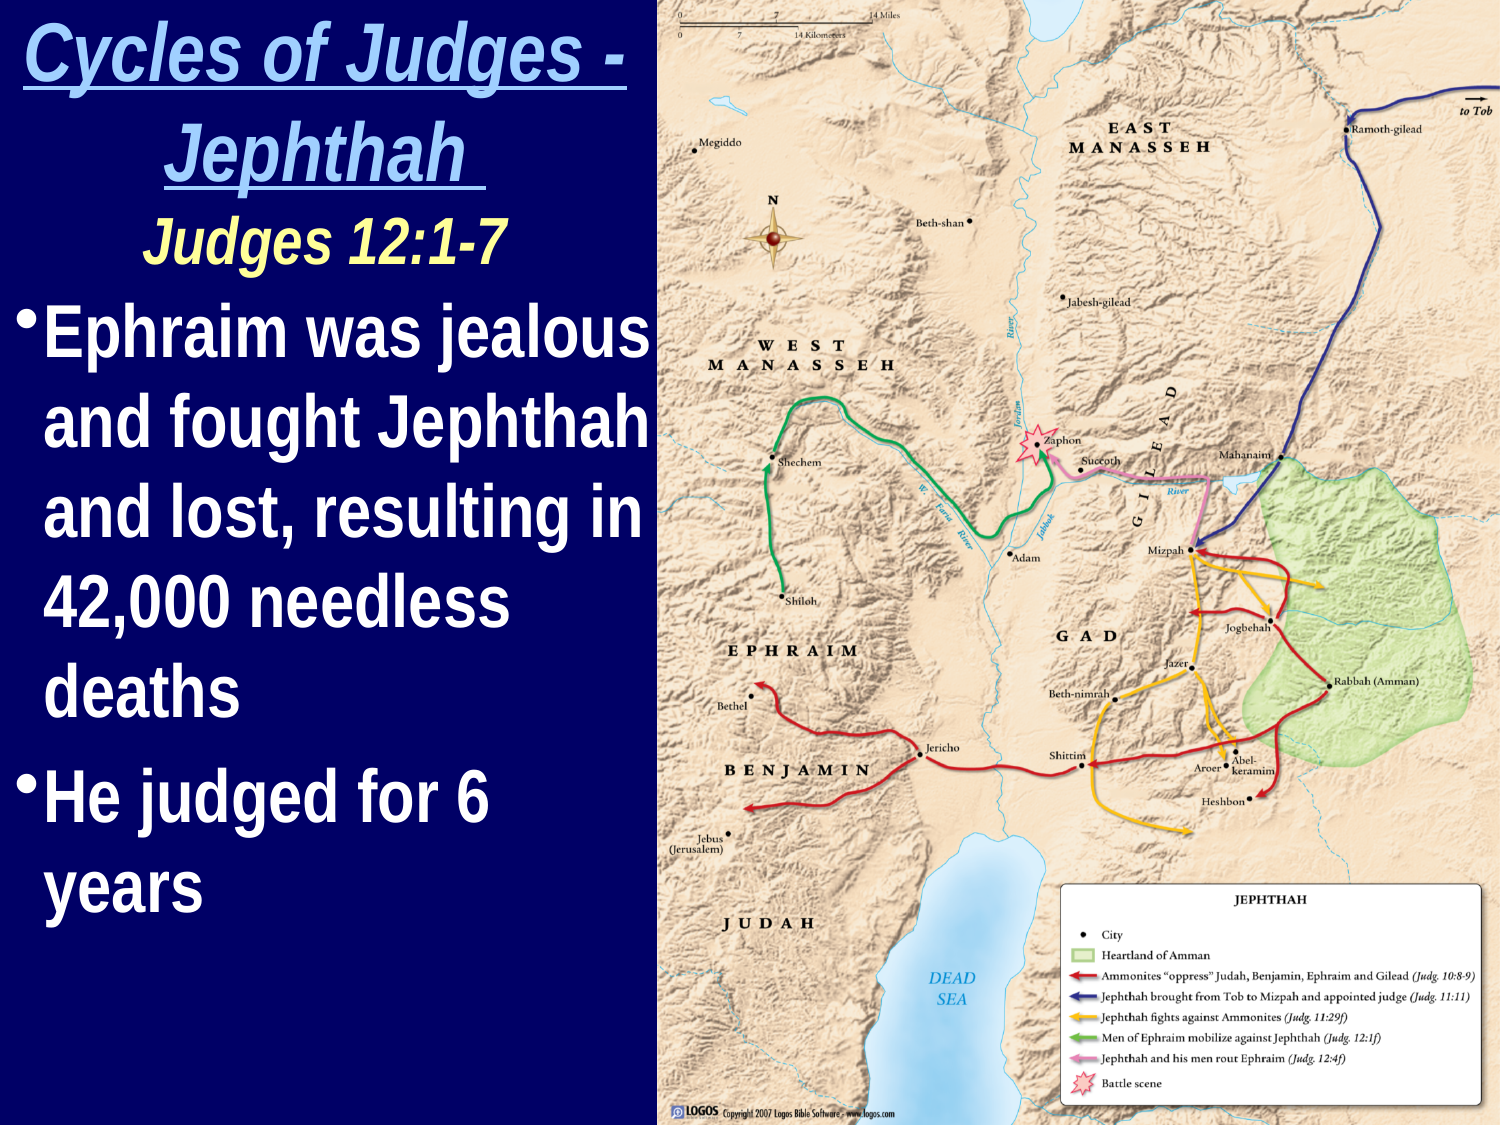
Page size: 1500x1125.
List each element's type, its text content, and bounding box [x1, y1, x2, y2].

text_box Ephraim was jealous and fought Jephthah and lost, resulting in 42,000 needless deaths He judged for 6 years [0, 274, 651, 935]
picture [656, 0, 1500, 1125]
text_box Cycles of Judges - Jephthah Judges 12:1-7 [0, 0, 650, 278]
